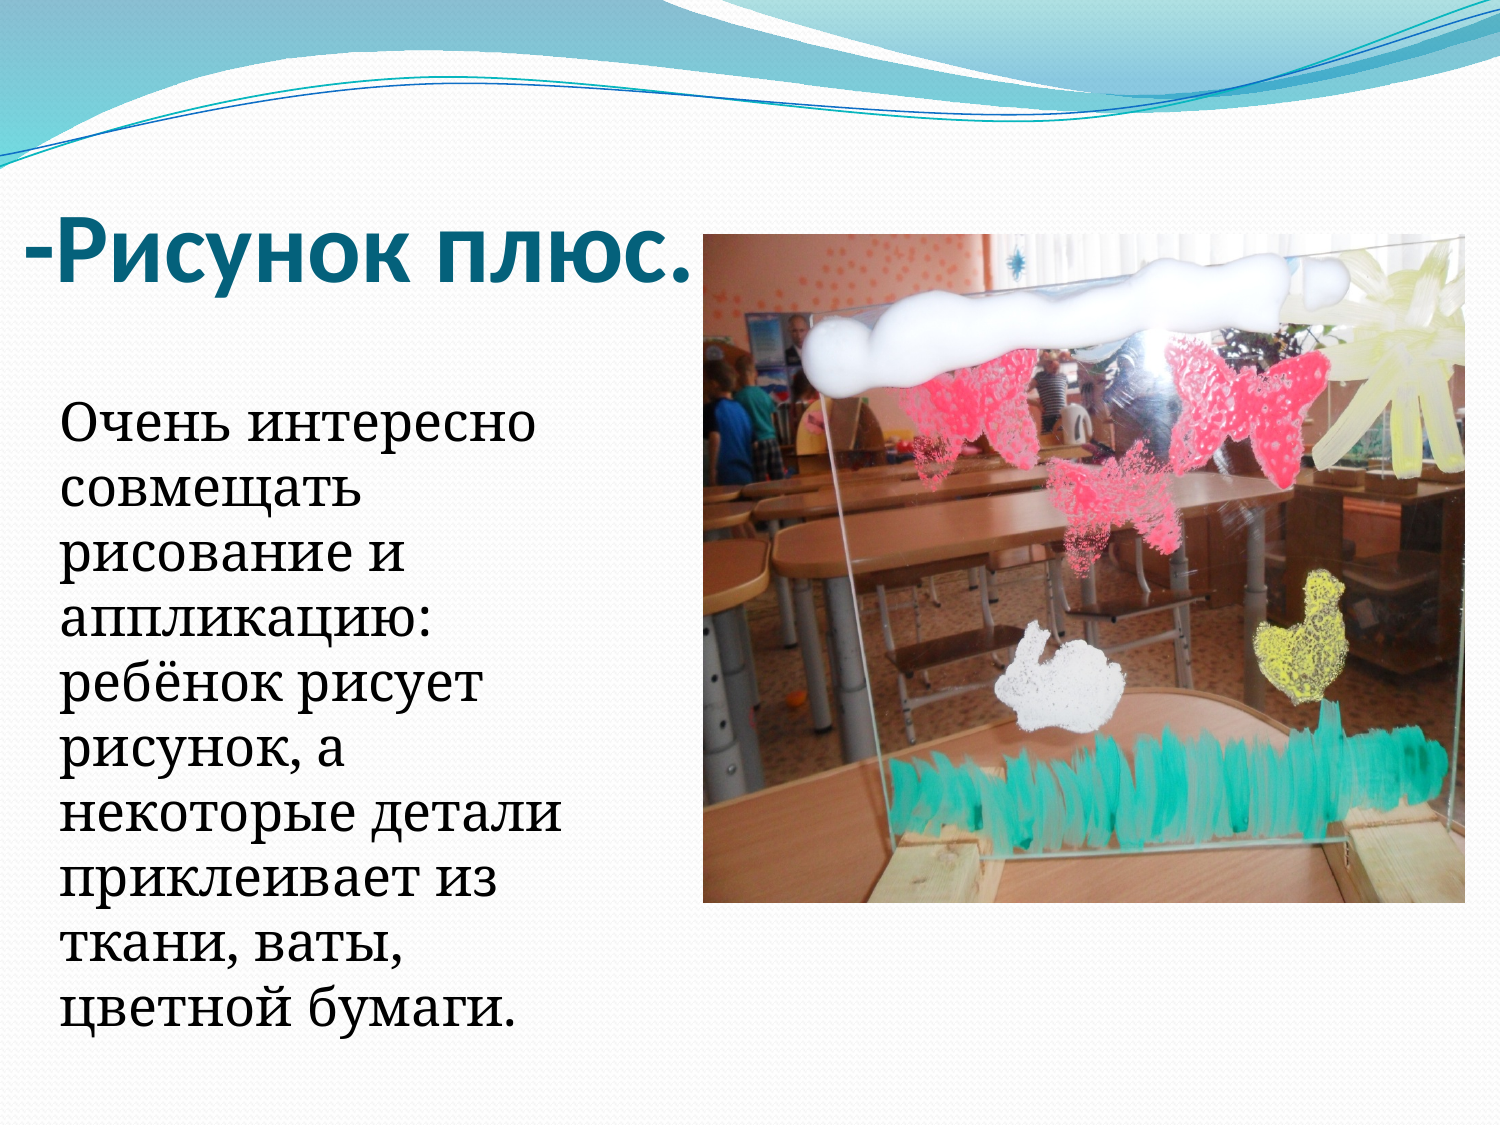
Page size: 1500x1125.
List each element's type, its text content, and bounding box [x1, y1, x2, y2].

title -Рисунок плюс. [0, 115, 1351, 304]
picture [702, 234, 1466, 903]
list Очень интересно совмещать рисование и аппликацию: ребёнок рисует рисунок, а некоторые детали приклеивает из ткани, ваты, цветной бумаги. [0, 314, 663, 1043]
